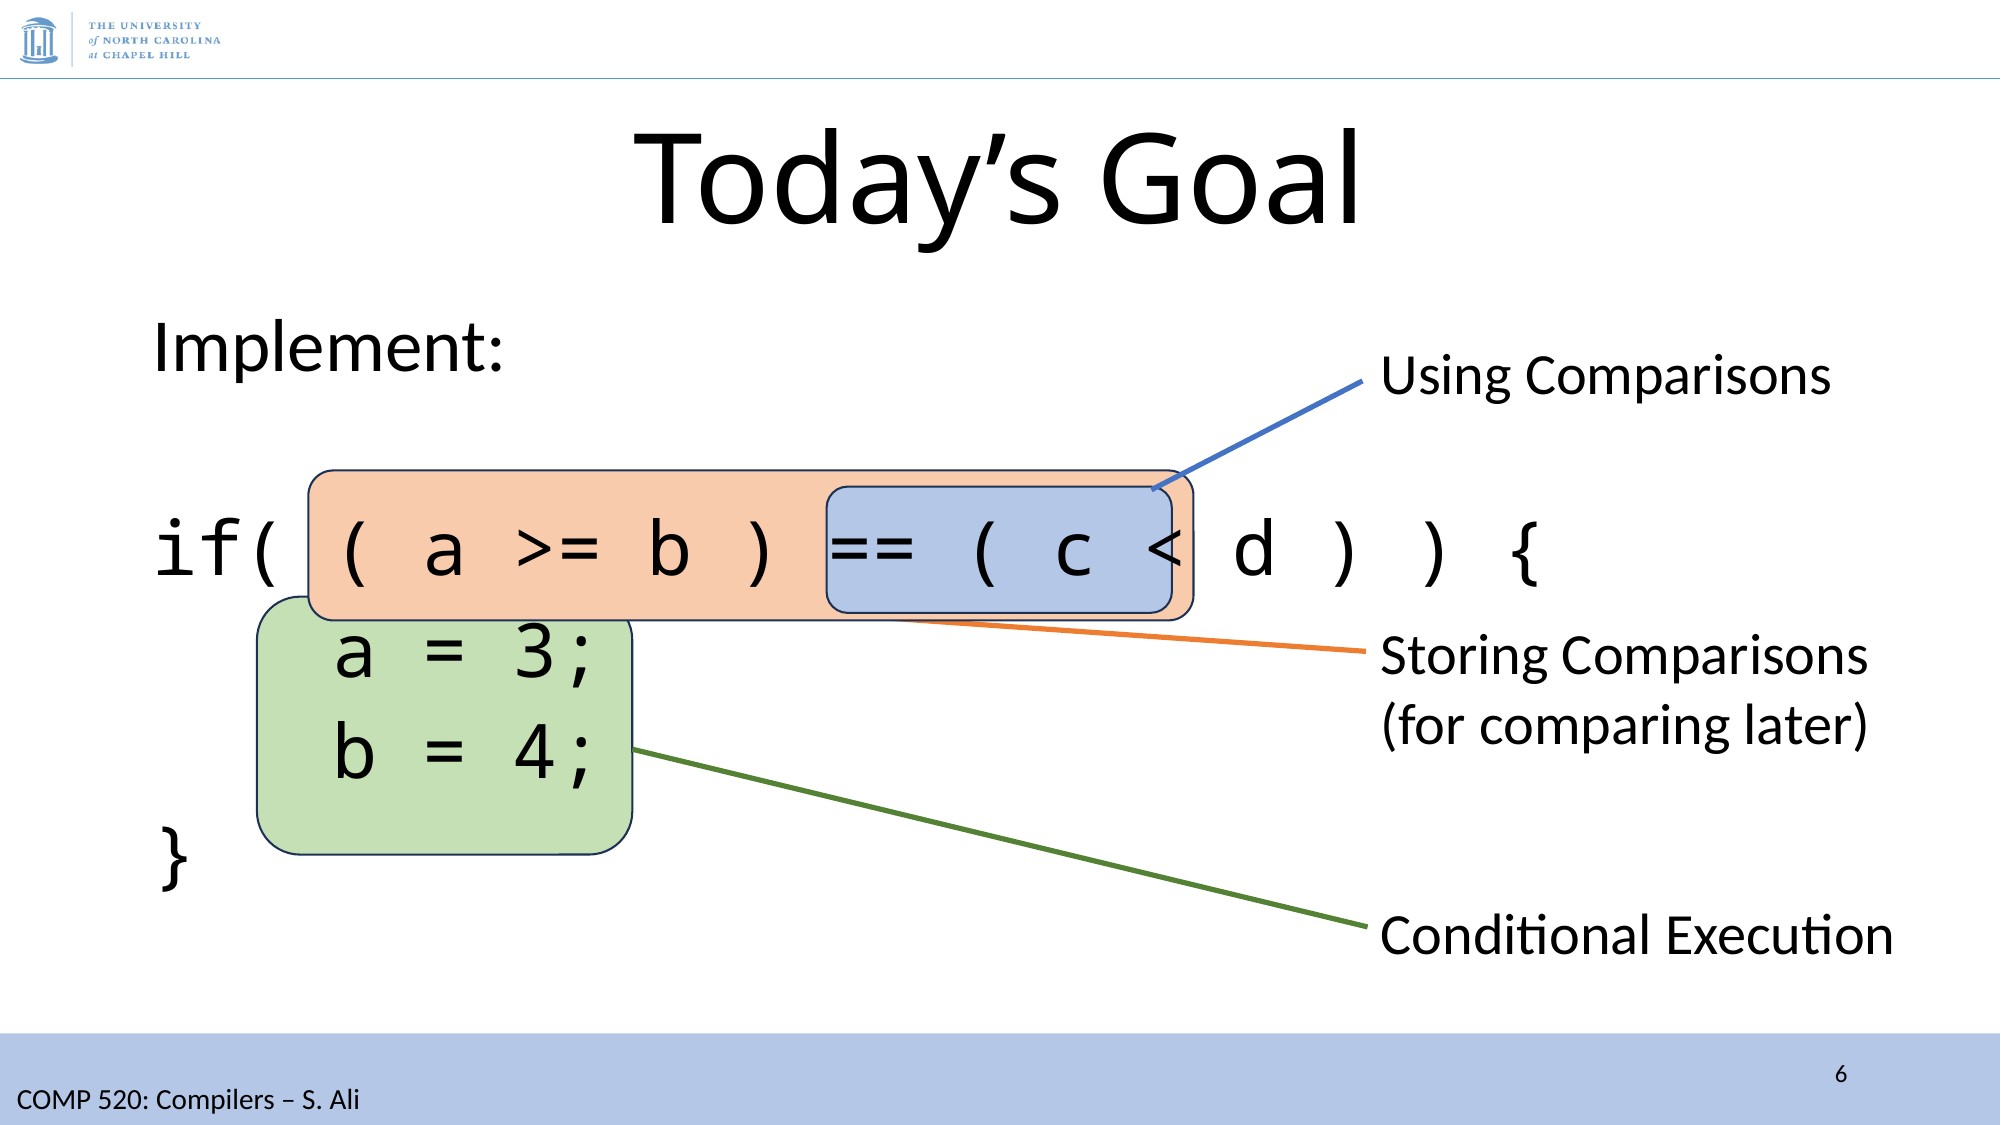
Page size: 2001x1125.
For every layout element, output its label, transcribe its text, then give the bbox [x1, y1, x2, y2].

title Today’s Goal [137, 89, 1863, 278]
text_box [1151, 380, 1363, 490]
list Implement: if( ( a >= b ) == ( c < d ) ) { a = 3; b = 4; } [137, 299, 1863, 1014]
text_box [728, 606, 1363, 655]
text_box Using Comparisons Storing Comparisons (for comparing later) Conditional Execution [1366, 329, 1911, 974]
text_box COMP 520: Compilers – S. Ali [2, 1072, 376, 1123]
picture [16, 12, 228, 67]
text_box [0, 1032, 2000, 1125]
slide_number 6 [1412, 1042, 1863, 1103]
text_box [632, 749, 1368, 927]
